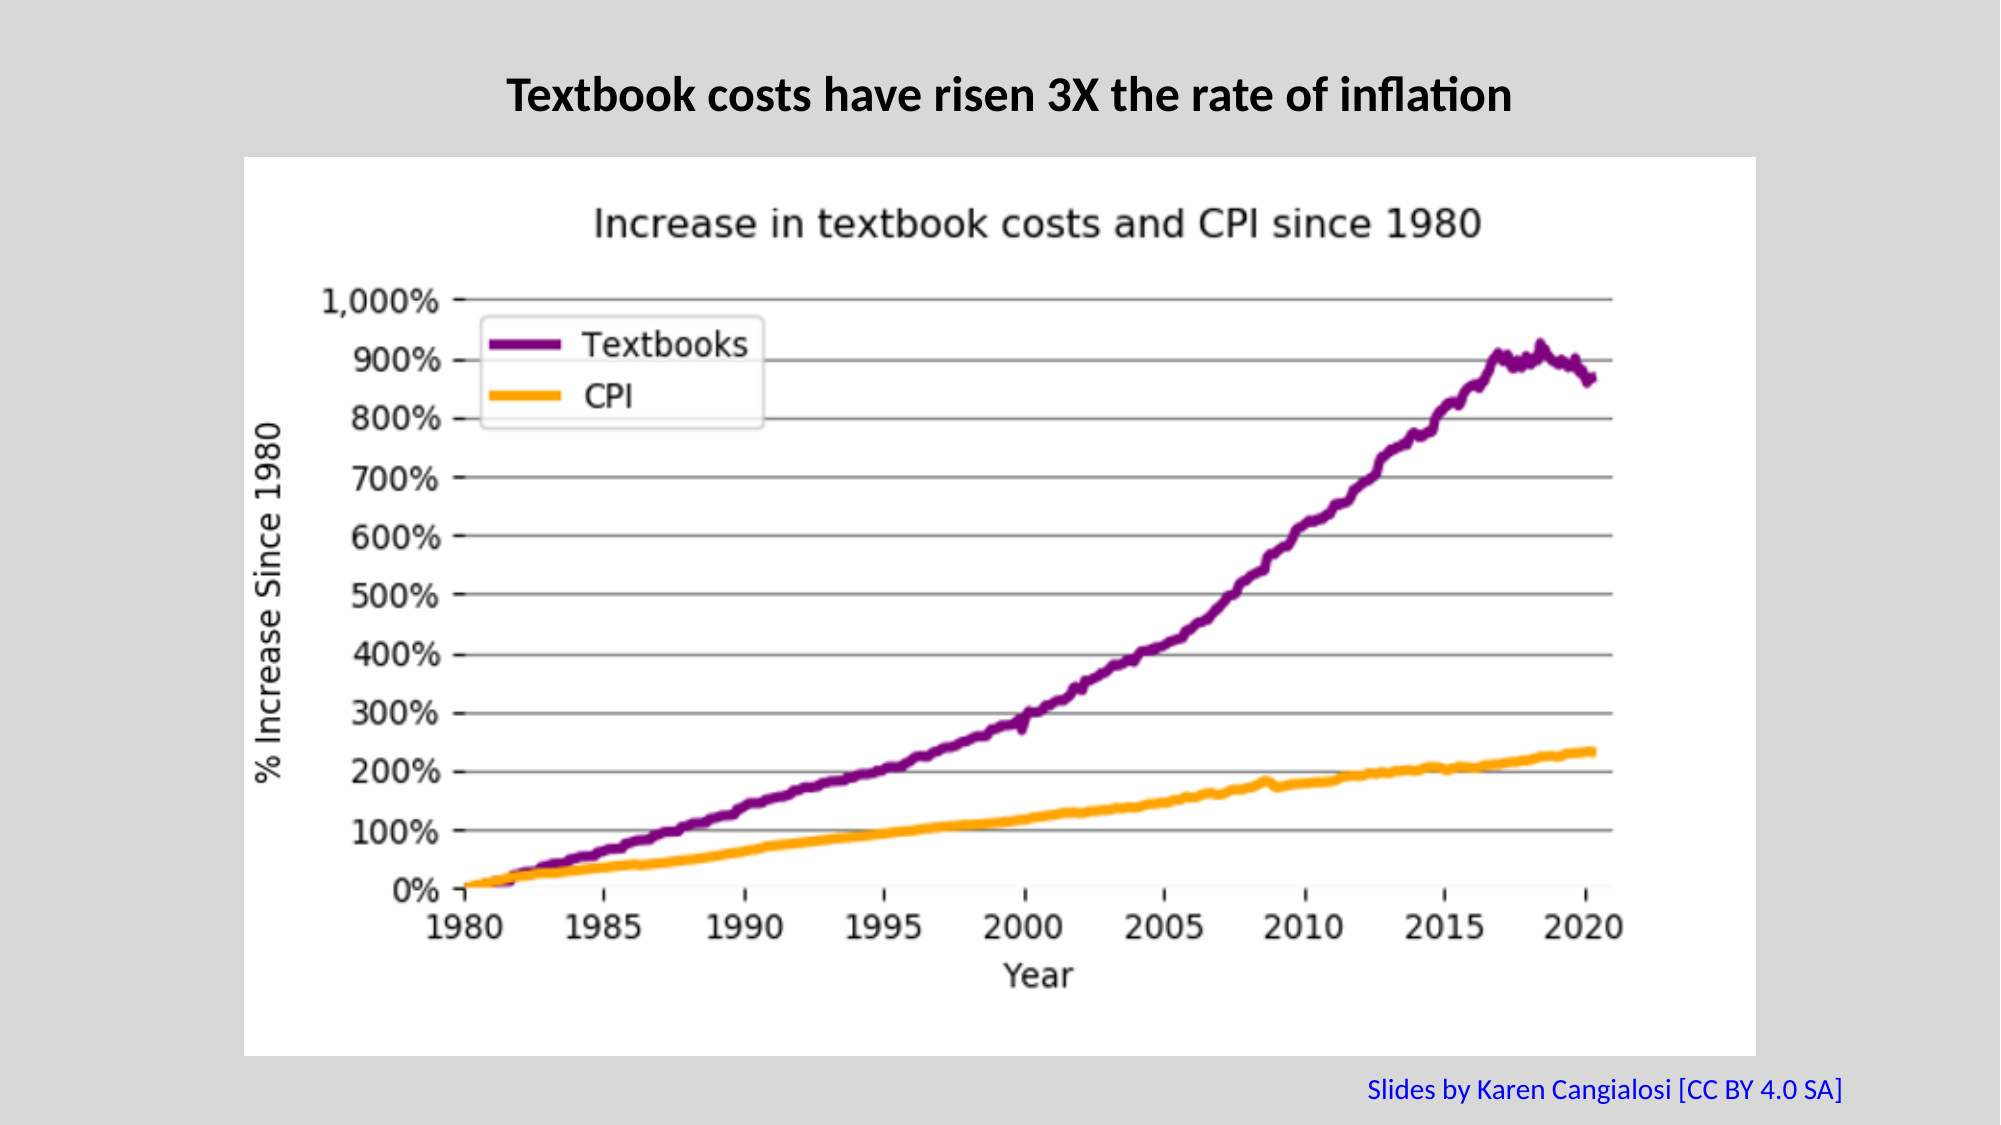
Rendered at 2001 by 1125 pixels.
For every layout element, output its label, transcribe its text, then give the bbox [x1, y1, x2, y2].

text_box Textbook costs have risen 3X the rate of inflation [491, 46, 1601, 137]
text_box Slides by Karen Cangialosi [CC BY 4.0 SA] [1352, 1055, 1929, 1121]
picture [244, 157, 1756, 1056]
